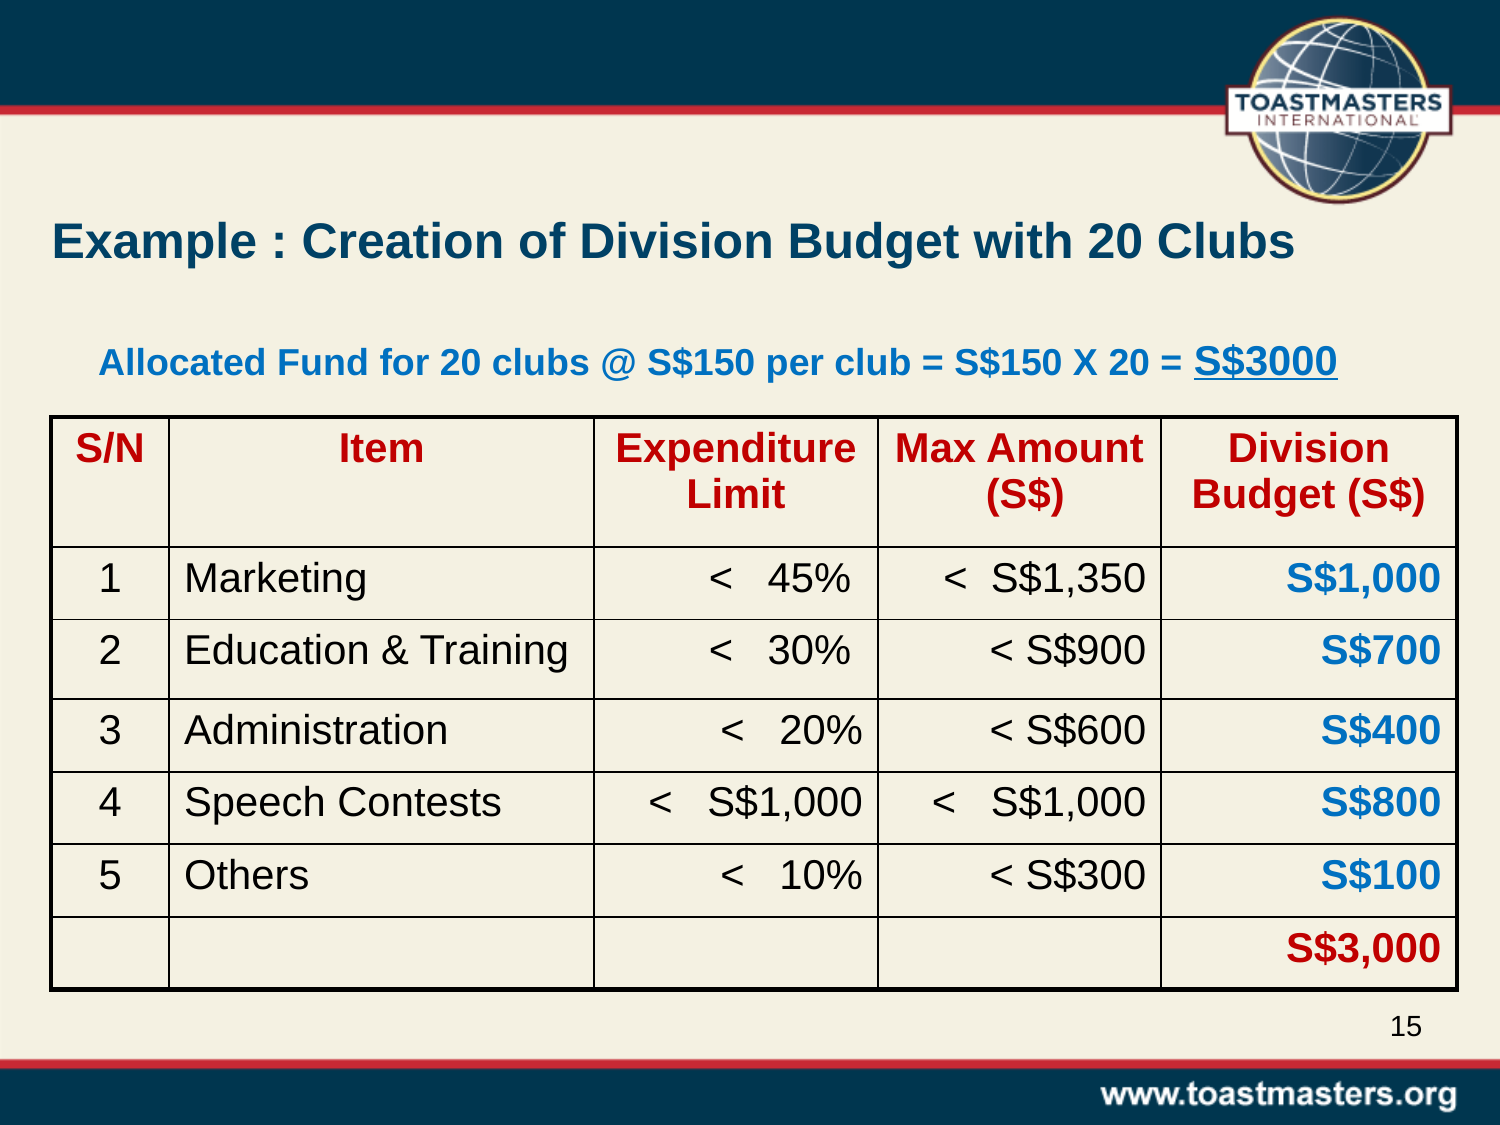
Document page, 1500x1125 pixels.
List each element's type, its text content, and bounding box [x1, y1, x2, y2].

table_cell < S$1,000 [595, 773, 877, 843]
text_box Allocated Fund for 20 clubs @ S$150 per club = S$150 X 20 = S$3000 [83, 326, 1430, 391]
table_cell < 30% [595, 620, 877, 698]
table_cell < 45% [595, 548, 877, 619]
table_cell [879, 918, 1160, 987]
table_cell 4 [53, 773, 168, 843]
table_cell < S$600 [879, 700, 1160, 771]
picture [1187, 1081, 1253, 1106]
table_cell < 10% [595, 845, 877, 916]
table_cell < S$1,000 [879, 773, 1160, 843]
table_cell S$800 [1162, 773, 1455, 843]
picture [1334, 1081, 1344, 1106]
table_header Expenditure Limit [595, 419, 877, 546]
table_cell Others [170, 845, 593, 916]
table_cell Speech Contests [170, 773, 593, 843]
table_cell Administration [170, 700, 593, 771]
picture [1404, 1086, 1457, 1112]
table_cell < S$1,350 [879, 548, 1160, 619]
table_cell S$400 [1162, 700, 1455, 771]
picture [1101, 1087, 1180, 1106]
table_cell < S$900 [879, 620, 1160, 698]
table_cell [53, 918, 168, 987]
table_cell S$100 [1162, 845, 1455, 916]
table_cell Marketing [170, 548, 593, 619]
table_header Division Budget (S$) [1162, 419, 1455, 546]
picture [0, 15, 1500, 1070]
slide_number 15 [1087, 999, 1438, 1079]
table_cell 3 [53, 700, 168, 771]
table_cell 1 [53, 548, 168, 619]
table_cell < 20% [595, 700, 877, 771]
table_cell Education & Training [170, 620, 593, 698]
table_header Max Amount (S$) [879, 419, 1160, 546]
table_cell S$700 [1162, 620, 1455, 698]
title Example : Creation of Division Budget with 20 Clubs [36, 144, 1387, 332]
table_cell S$3,000 [1162, 918, 1455, 987]
table_header S/N [53, 419, 168, 546]
table_cell 2 [53, 620, 168, 698]
table_cell [170, 918, 593, 987]
table_cell [595, 918, 877, 987]
picture [1256, 1081, 1332, 1106]
picture [1345, 1086, 1393, 1106]
table_cell S$1,000 [1162, 548, 1455, 619]
table_cell < S$300 [879, 845, 1160, 916]
table_header Item [170, 419, 593, 546]
table_cell 5 [53, 845, 168, 916]
